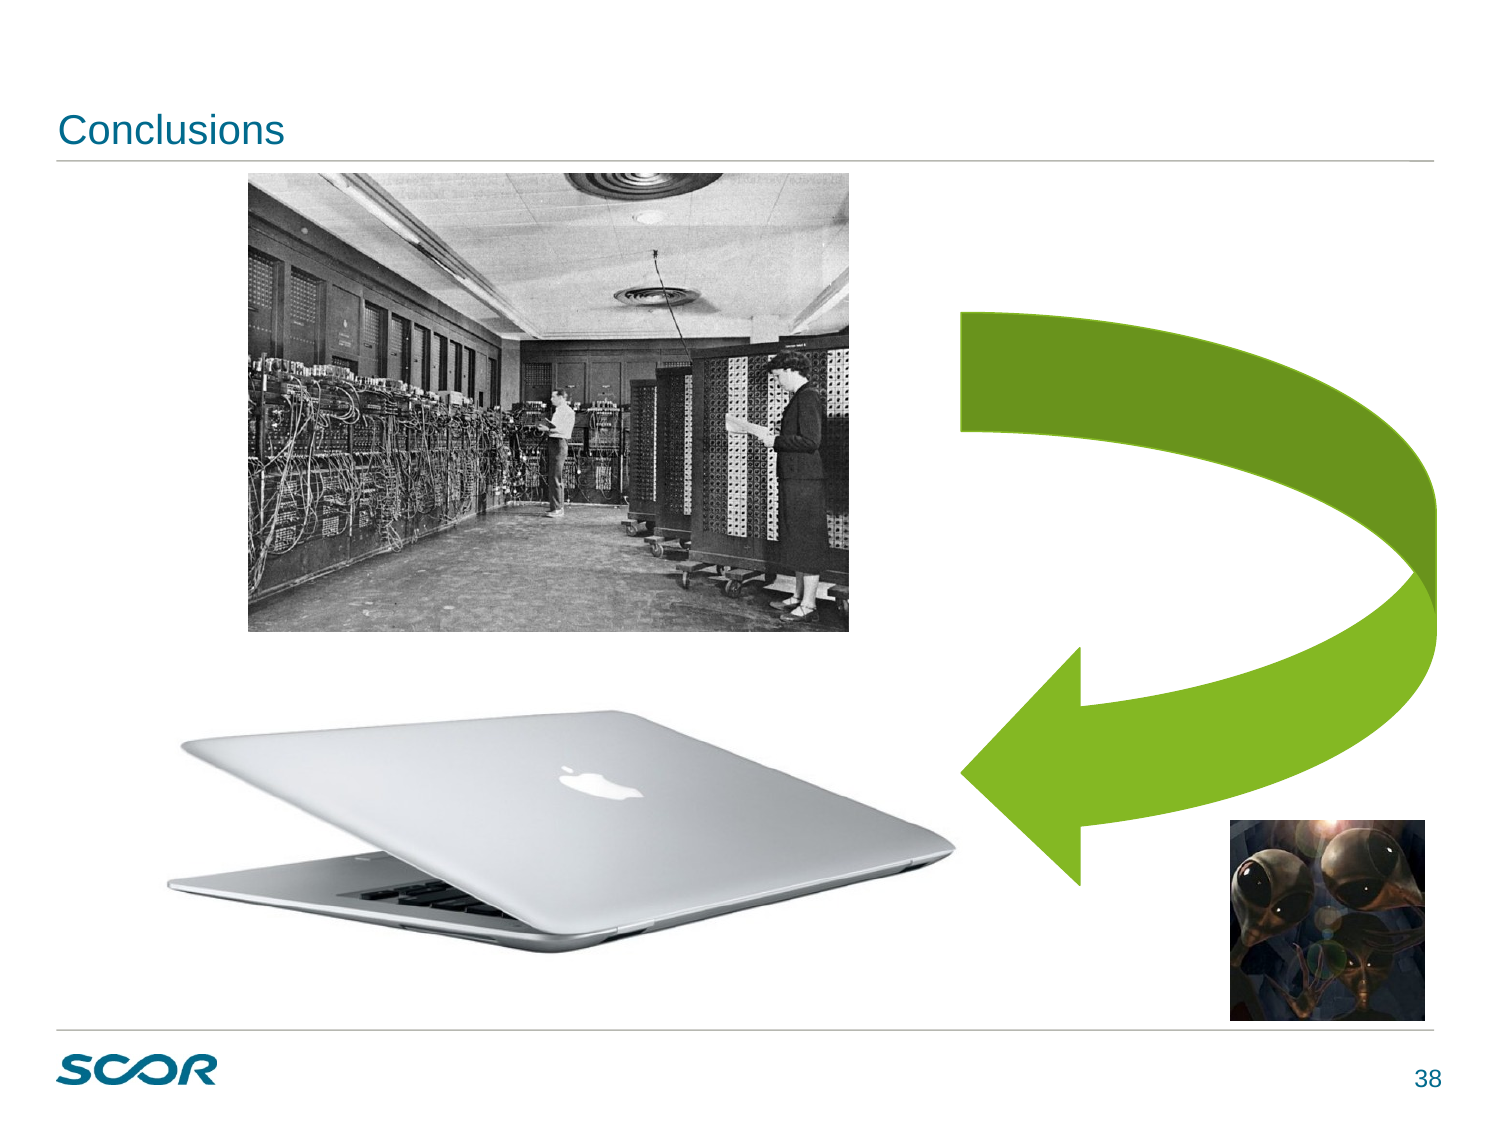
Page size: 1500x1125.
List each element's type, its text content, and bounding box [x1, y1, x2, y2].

picture [103, 1054, 152, 1078]
picture [206, 1067, 217, 1085]
picture [121, 1061, 168, 1085]
picture [207, 1054, 217, 1059]
picture [164, 1054, 196, 1085]
text_box [959, 310, 1439, 888]
picture [158, 653, 963, 984]
title Conclusions [57, 44, 1443, 162]
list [248, 173, 849, 633]
picture [72, 1054, 108, 1085]
picture [187, 1061, 208, 1085]
picture [56, 1054, 80, 1085]
picture [1230, 820, 1425, 1022]
